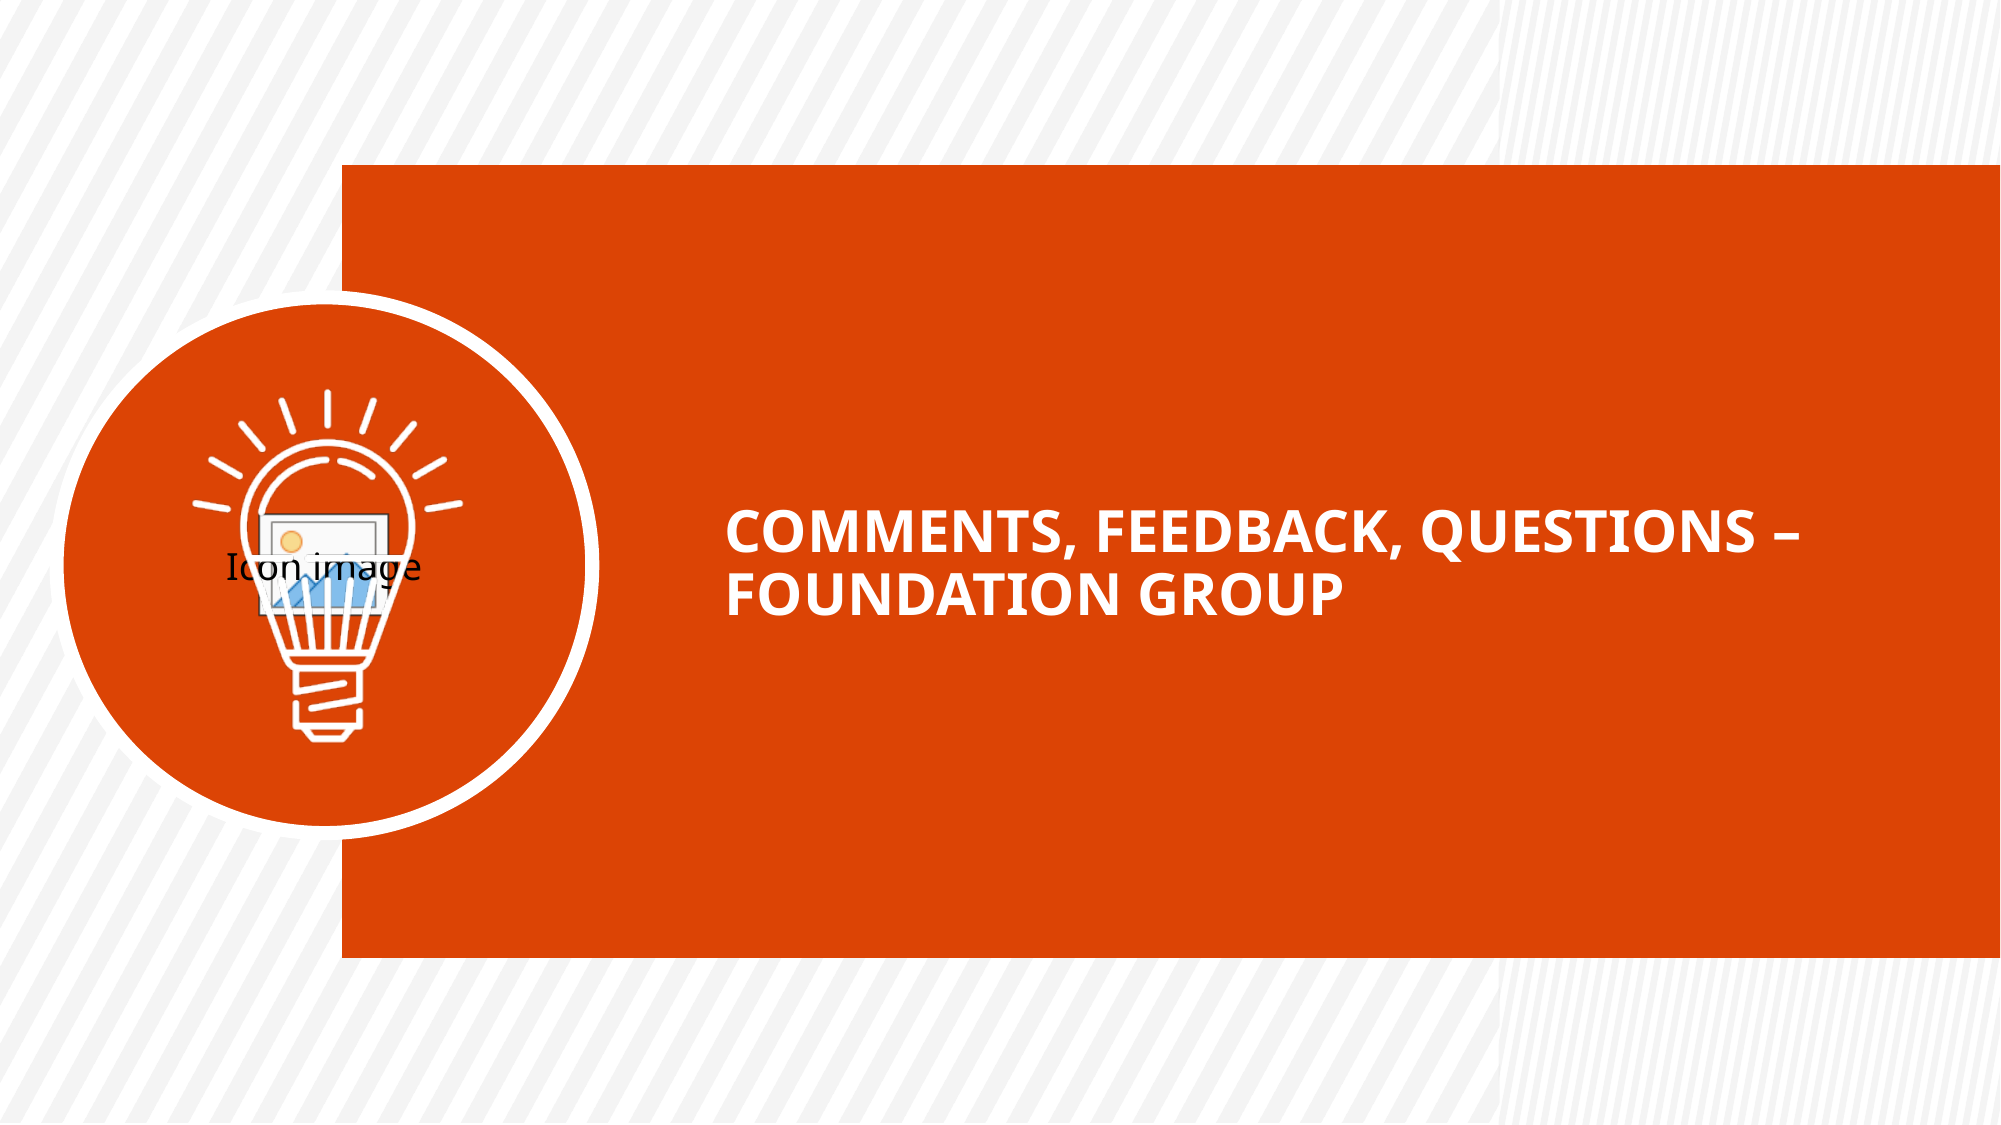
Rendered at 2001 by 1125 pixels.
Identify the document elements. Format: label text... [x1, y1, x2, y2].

title Comments, feedback, questions – Foundation Group [709, 461, 1917, 669]
picture [0, 0, 2001, 1125]
picture [141, 382, 508, 749]
